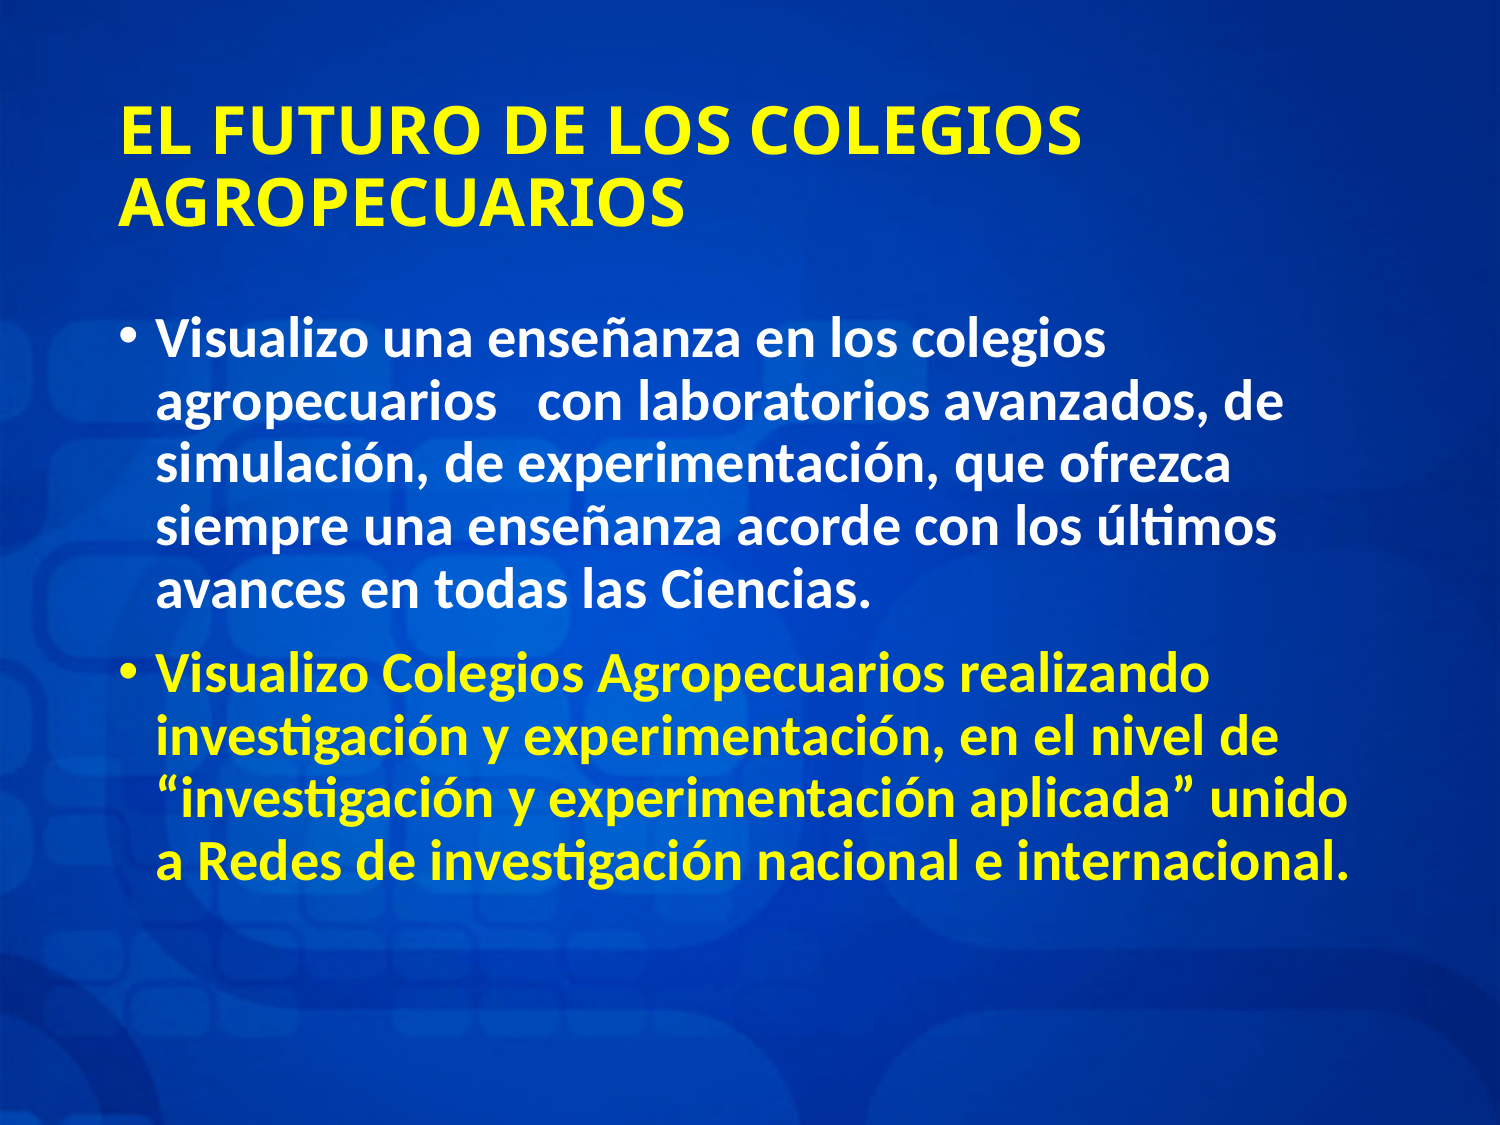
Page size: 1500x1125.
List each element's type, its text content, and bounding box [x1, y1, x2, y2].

title EL FUTURO DE LOS COLEGIOS AGROPECUARIOS [103, 59, 1397, 278]
picture [0, 0, 1500, 1125]
list Visualizo una enseñanza en los colegios agropecuarios con laboratorios avanzados, de simulación, de experimentación, que ofrezca siempre una enseñanza acorde con los últimos avances en todas las Ciencias. Visualizo Colegios Agropecuarios realizando investigación y experimentación, en el nivel de “investigación y experimentación aplicada” unido a Redes de investigación nacional e internacional. [103, 299, 1397, 1014]
